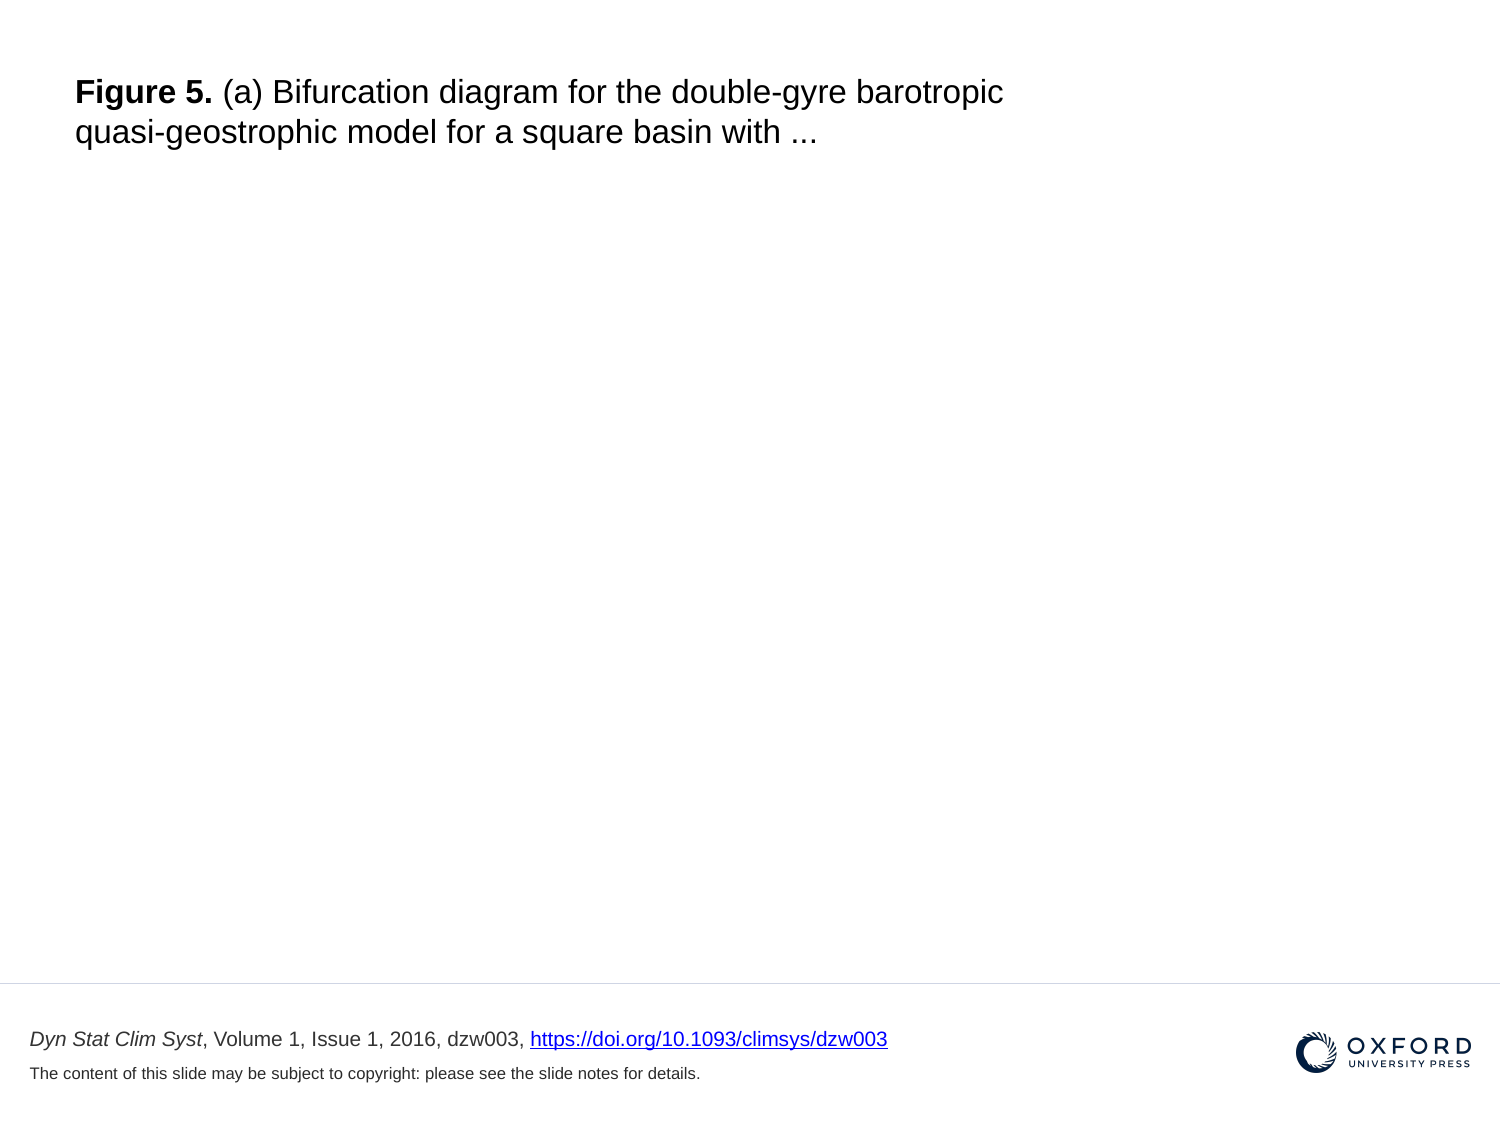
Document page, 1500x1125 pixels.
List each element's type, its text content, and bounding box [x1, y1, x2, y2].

footer Dyn Stat Clim Syst, Volume 1, Issue 1, 2016, dzw003, https://doi.org/10.1093/climsys/dzw003 The content of this slide may be subject to copyright: please see the slide notes for details. [0, 983, 1260, 1125]
picture [1296, 1032, 1471, 1073]
title Figure 5. (a) Bifurcation diagram for the double-gyre barotropic quasi-geostrophic model for a square basin with ... [75, 69, 1078, 171]
